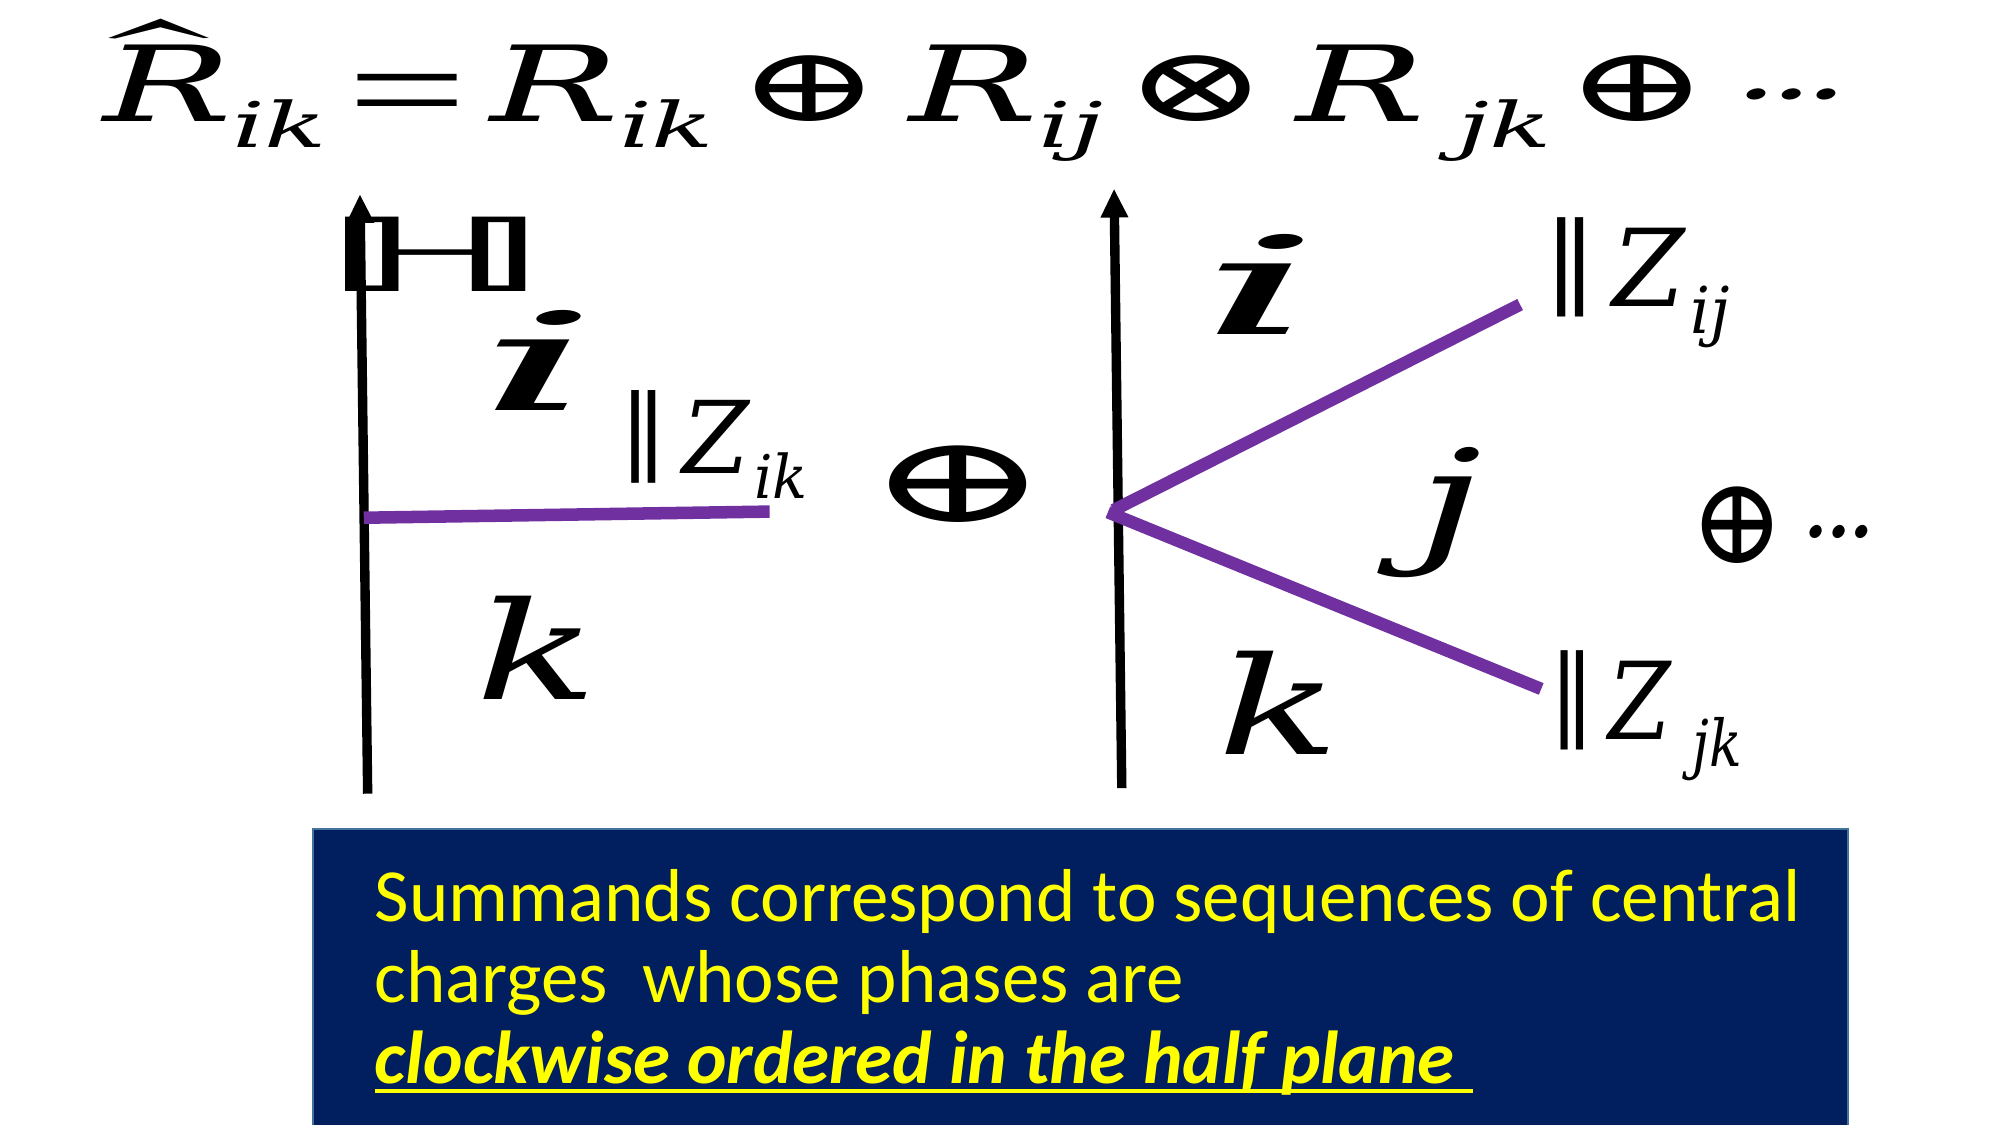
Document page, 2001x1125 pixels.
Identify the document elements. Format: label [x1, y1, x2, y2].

text_box [1114, 189, 1122, 304]
text_box [1107, 512, 1542, 689]
text_box [359, 194, 368, 794]
text_box [1113, 304, 1521, 511]
text_box [312, 828, 1849, 1125]
text_box [1114, 689, 1122, 789]
text_box [363, 511, 770, 518]
